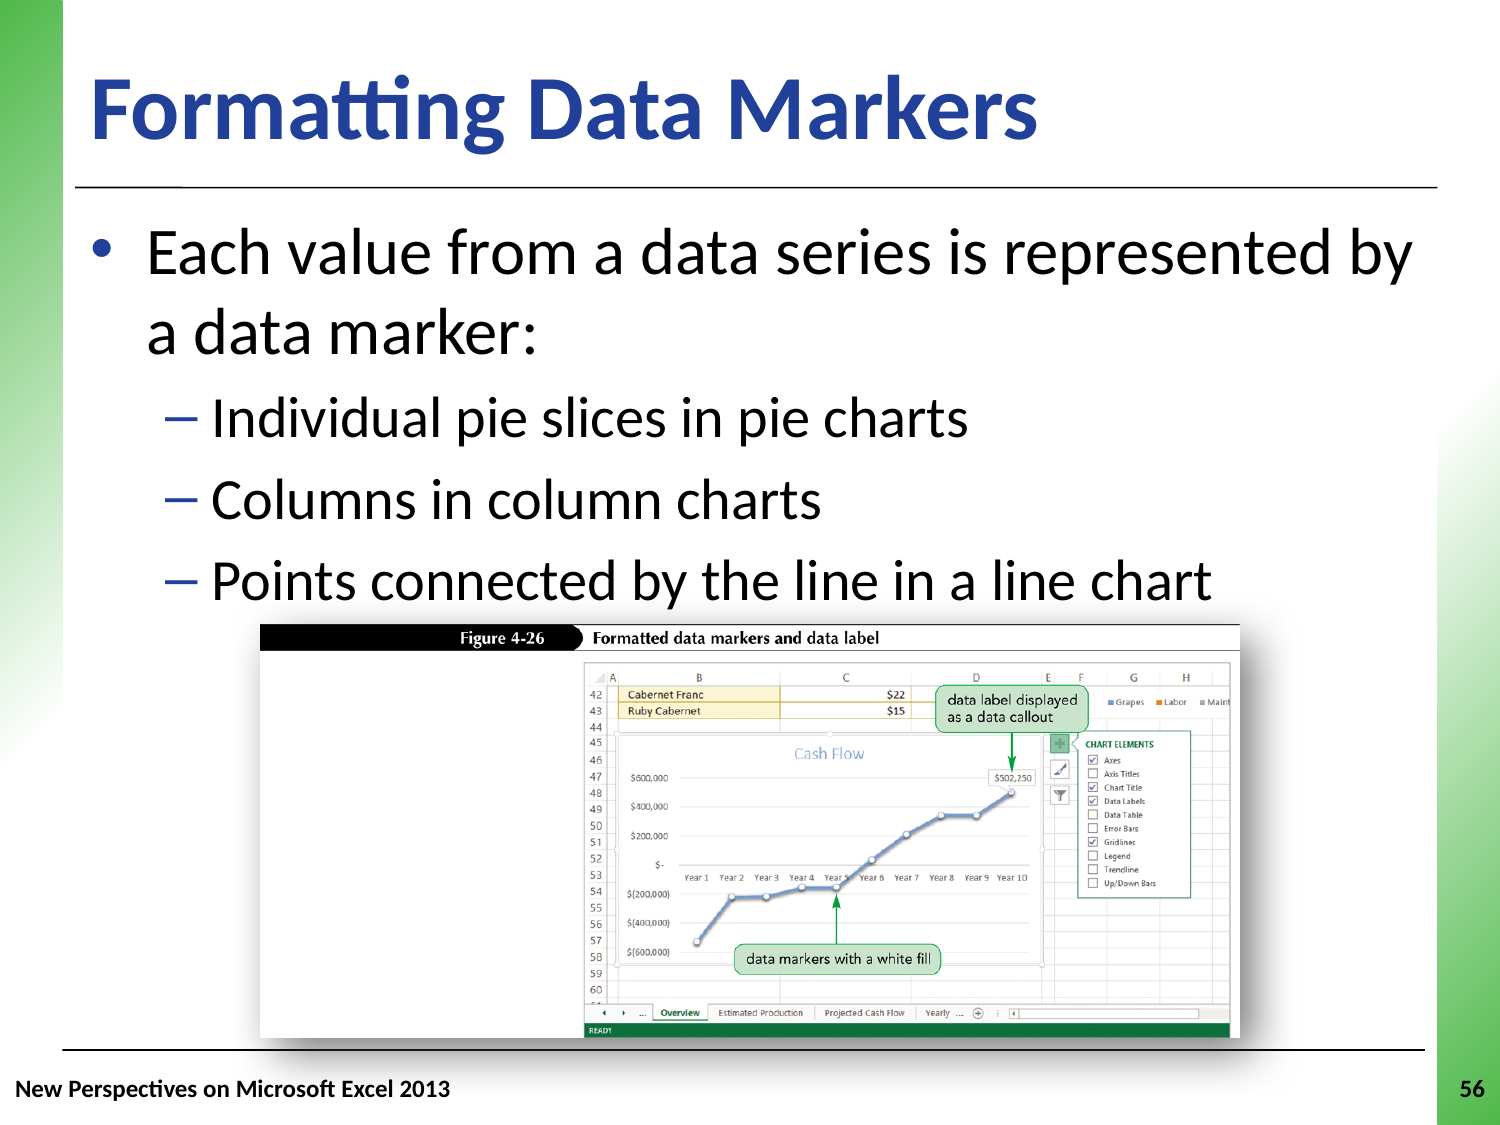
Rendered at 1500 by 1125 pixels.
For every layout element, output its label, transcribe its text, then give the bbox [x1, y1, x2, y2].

slide_number 56 [1412, 1050, 1500, 1125]
footer New Perspectives on Microsoft Excel 2013 [0, 1050, 1350, 1125]
list Each value from a data series is represented by a data marker: Individual pie slices in pie charts Columns in column charts Points connected by the line in a line chart [74, 199, 1438, 651]
picture [260, 624, 1240, 1038]
title Formatting Data Markers [74, 24, 1438, 181]
